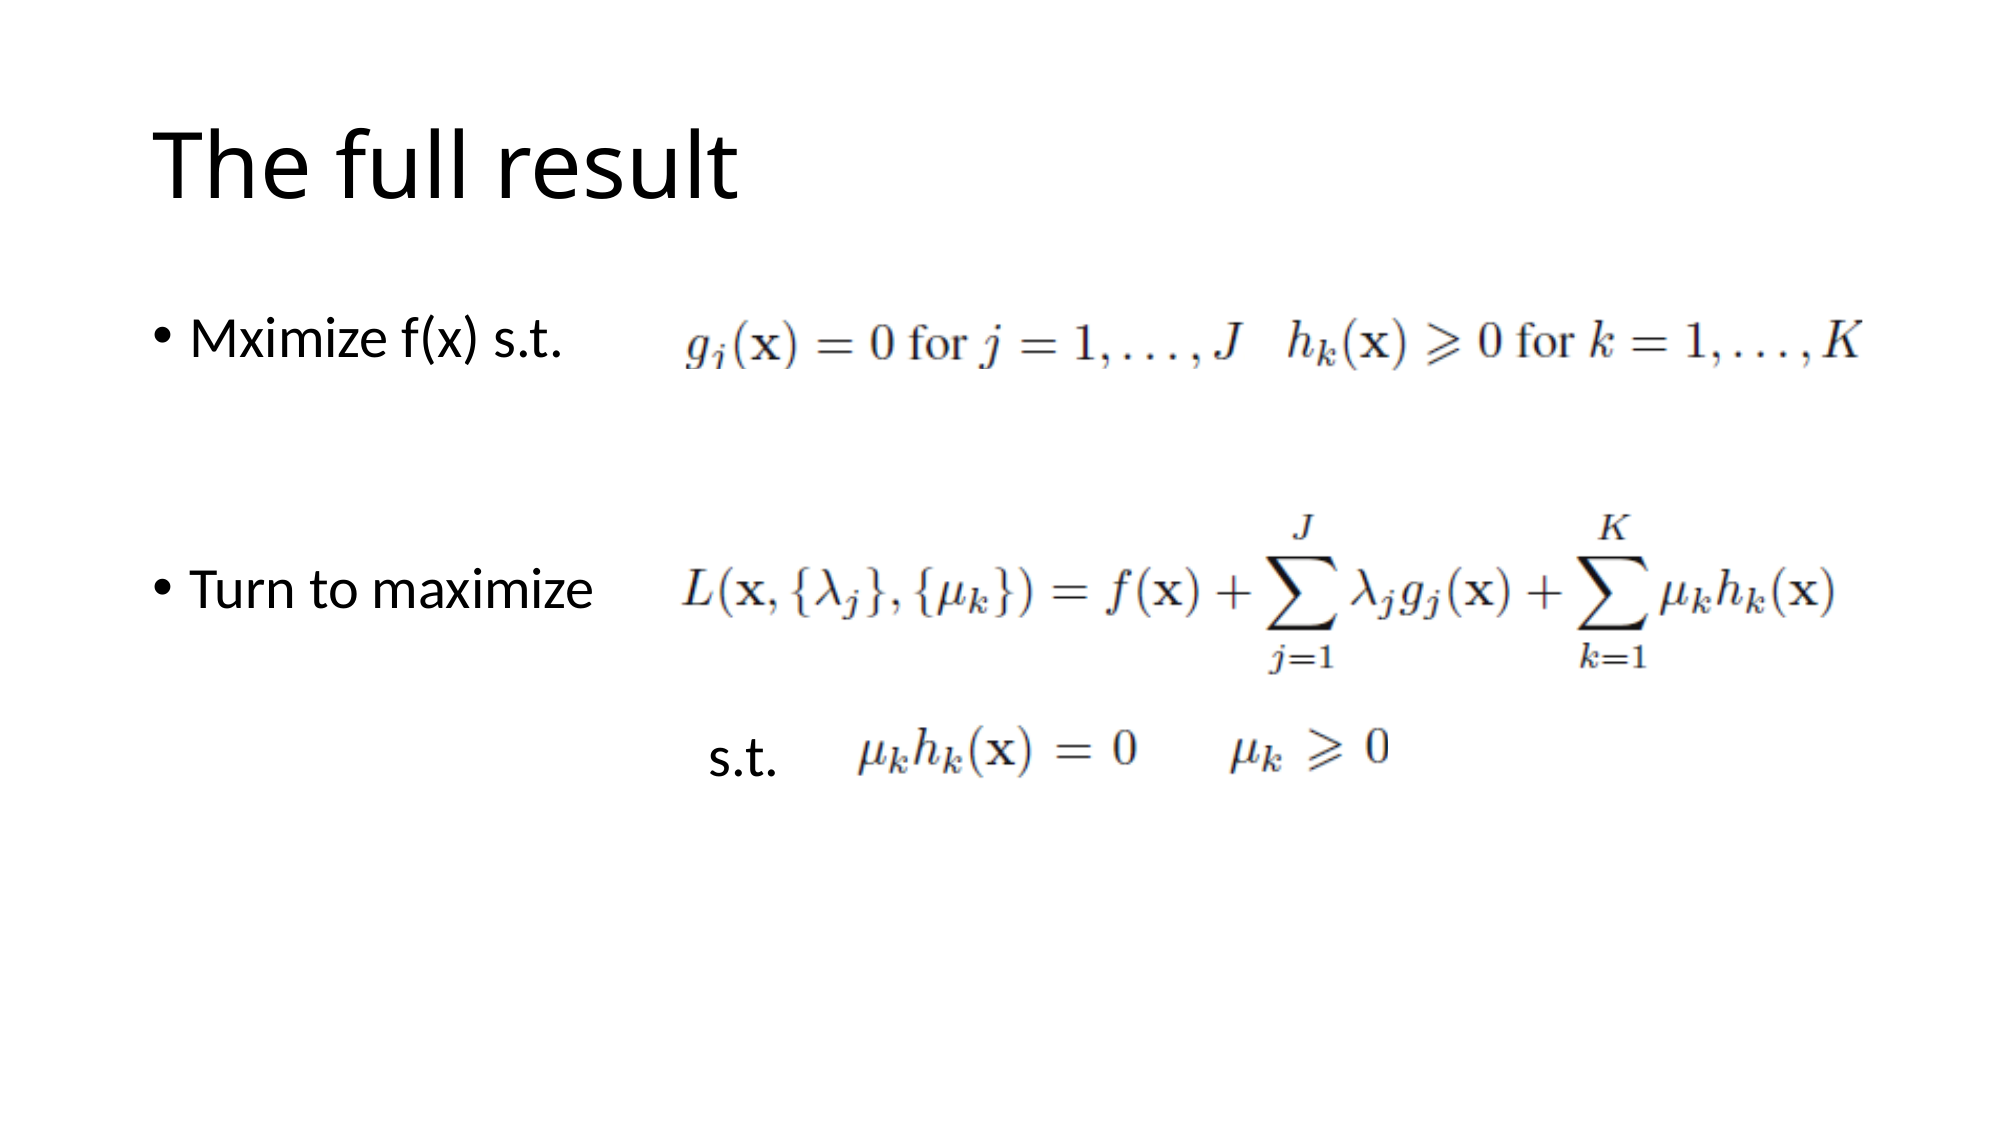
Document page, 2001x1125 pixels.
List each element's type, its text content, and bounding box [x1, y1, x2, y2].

picture [670, 496, 1905, 698]
picture [1221, 720, 1388, 781]
title The full result [137, 59, 1863, 278]
picture [1287, 312, 1863, 371]
picture [847, 713, 1148, 787]
picture [685, 312, 1245, 369]
list Mximize f(x) s.t. Turn to maximize s.t. [137, 299, 1863, 1014]
